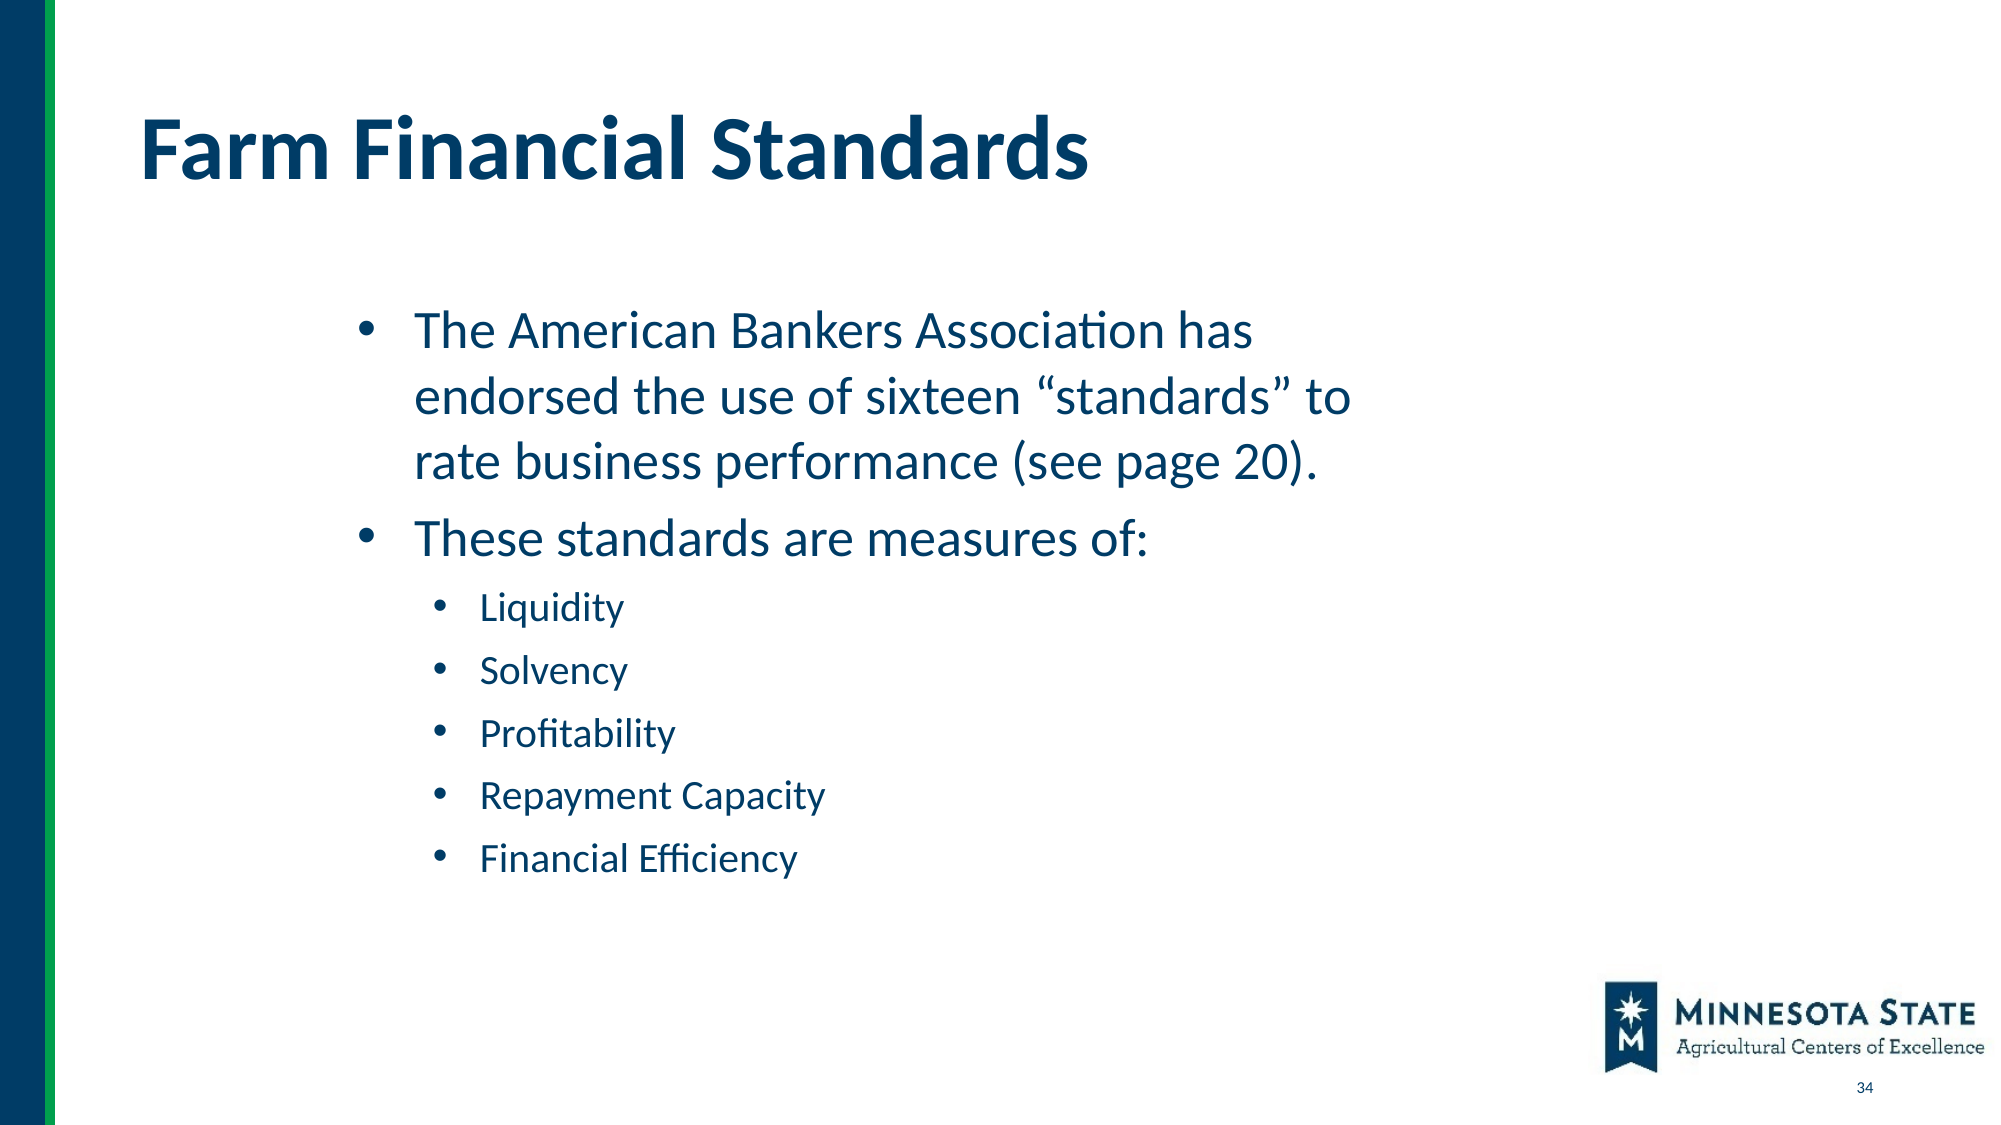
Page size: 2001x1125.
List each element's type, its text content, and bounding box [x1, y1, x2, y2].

title Farm Financial Standards [125, 50, 1876, 250]
list The American Bankers Association has endorsed the use of sixteen “standards” to rate business performance (see page 20). These standards are measures of: Liquidity Solvency Profitability Repayment Capacity Financial Efficiency [342, 287, 1413, 988]
picture [1588, 964, 2000, 1091]
